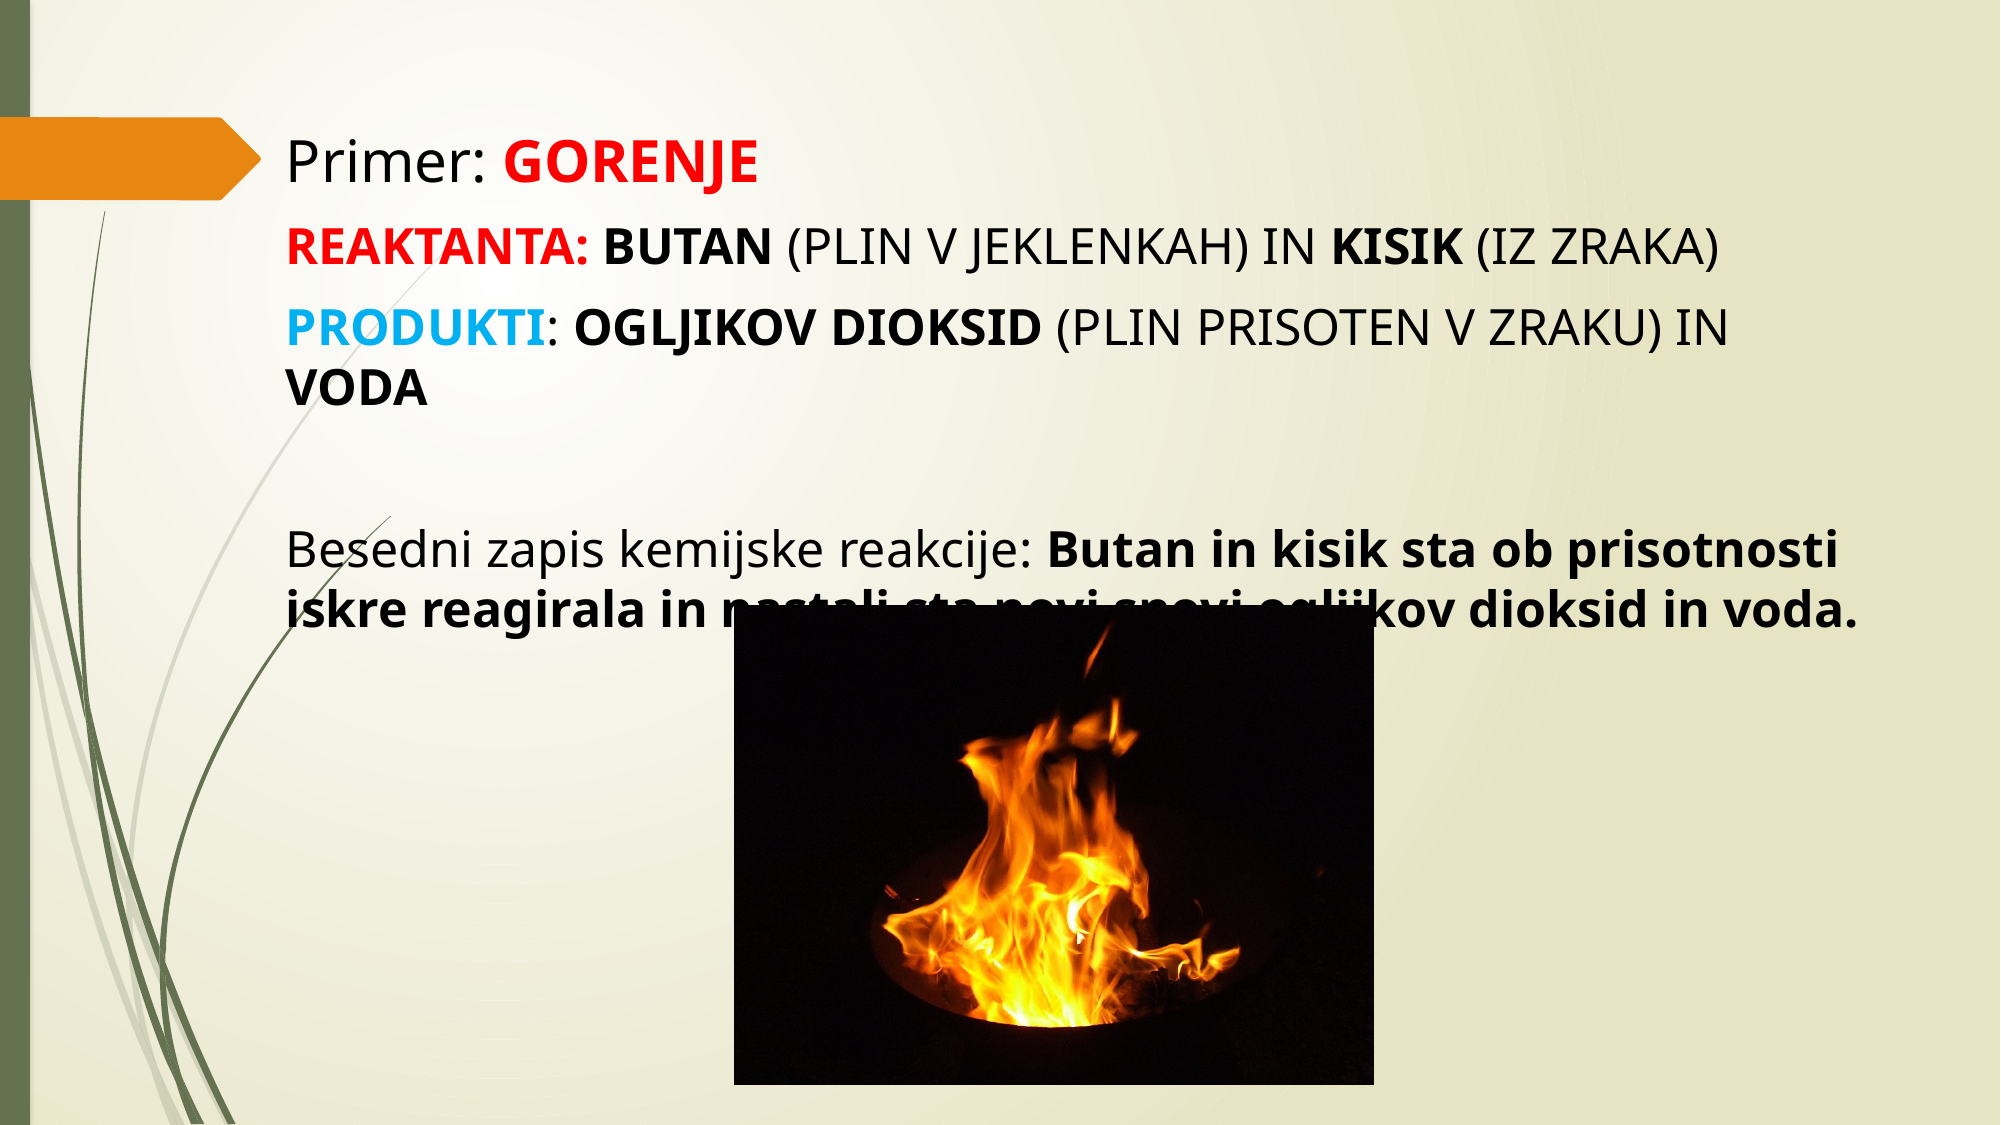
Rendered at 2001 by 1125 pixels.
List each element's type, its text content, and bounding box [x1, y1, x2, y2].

list Primer: GORENJE REAKTANTA: BUTAN (PLIN V JEKLENKAH) IN KISIK (IZ ZRAKA) PRODUKTI: OGLJIKOV DIOKSID (PLIN PRISOTEN V ZRAKU) IN VODA Besedni zapis kemijske reakcije: Butan in kisik sta ob prisotnosti iskre reagirala in nastali sta novi snovi ogljikov dioksid in voda. [270, 116, 1888, 1005]
picture [734, 604, 1374, 1085]
